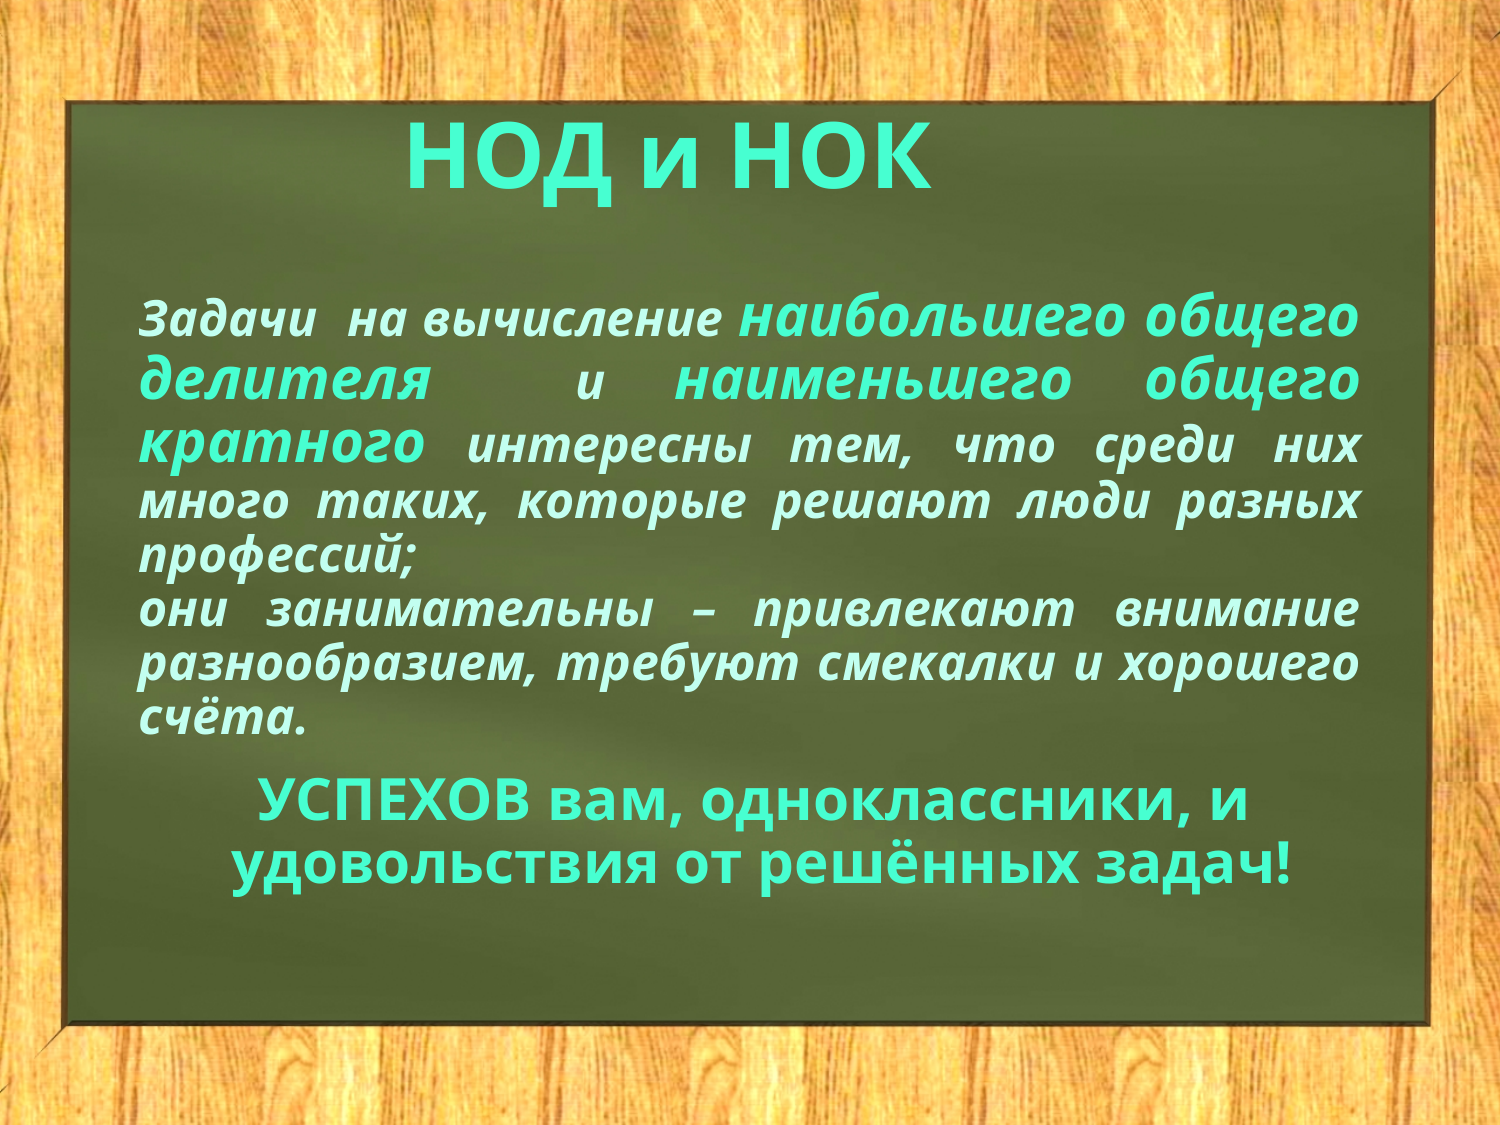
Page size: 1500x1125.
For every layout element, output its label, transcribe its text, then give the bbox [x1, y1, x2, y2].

text_box НОД и НОК [206, 89, 1128, 215]
text_box УСПЕХОВ вам, одноклассники, и удовольствия от решённых задач! [159, 763, 1365, 904]
picture [0, 0, 1500, 1125]
text_box Задачи на вычисление наибольшего общего делителя и наименьшего общего кратного интересны тем, что среди них много таких, которые решают люди разных профессий; они занимательны – привлекают внимание разнообразием, требуют смекалки и хорошего счёта. [123, 278, 1376, 753]
